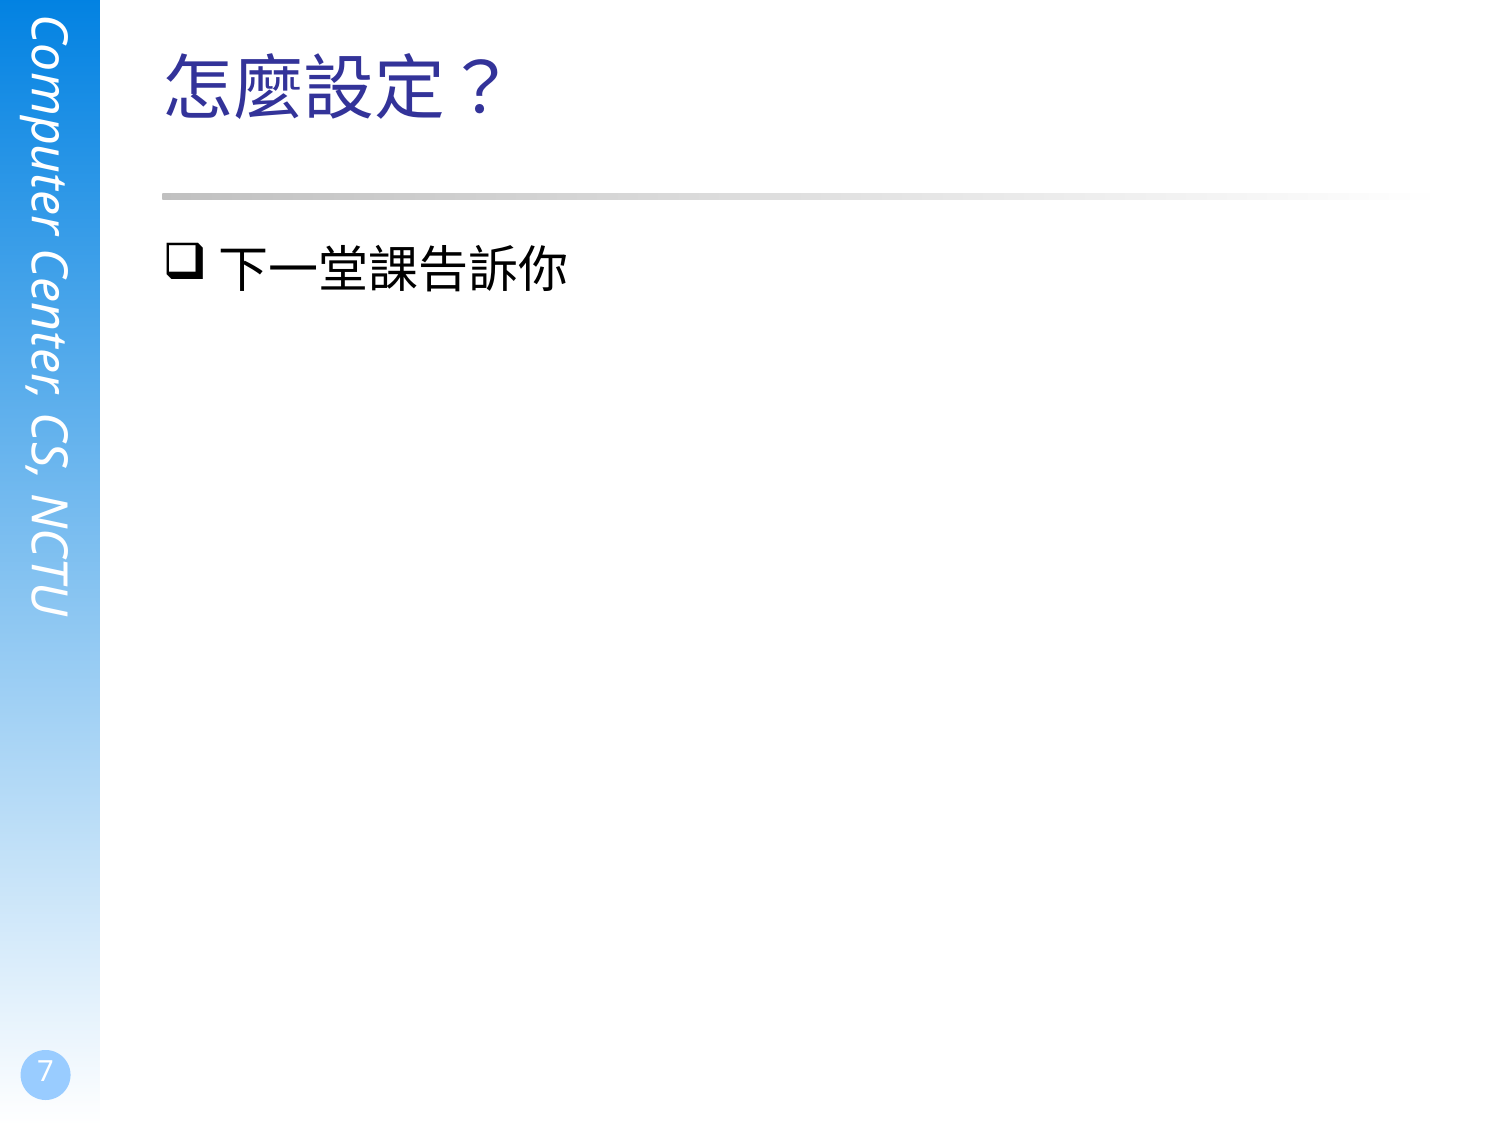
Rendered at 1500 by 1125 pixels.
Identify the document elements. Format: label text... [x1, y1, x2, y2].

list 下一堂課告訴你 [162, 237, 1438, 1000]
title 怎麼設定？ [162, 42, 1438, 231]
